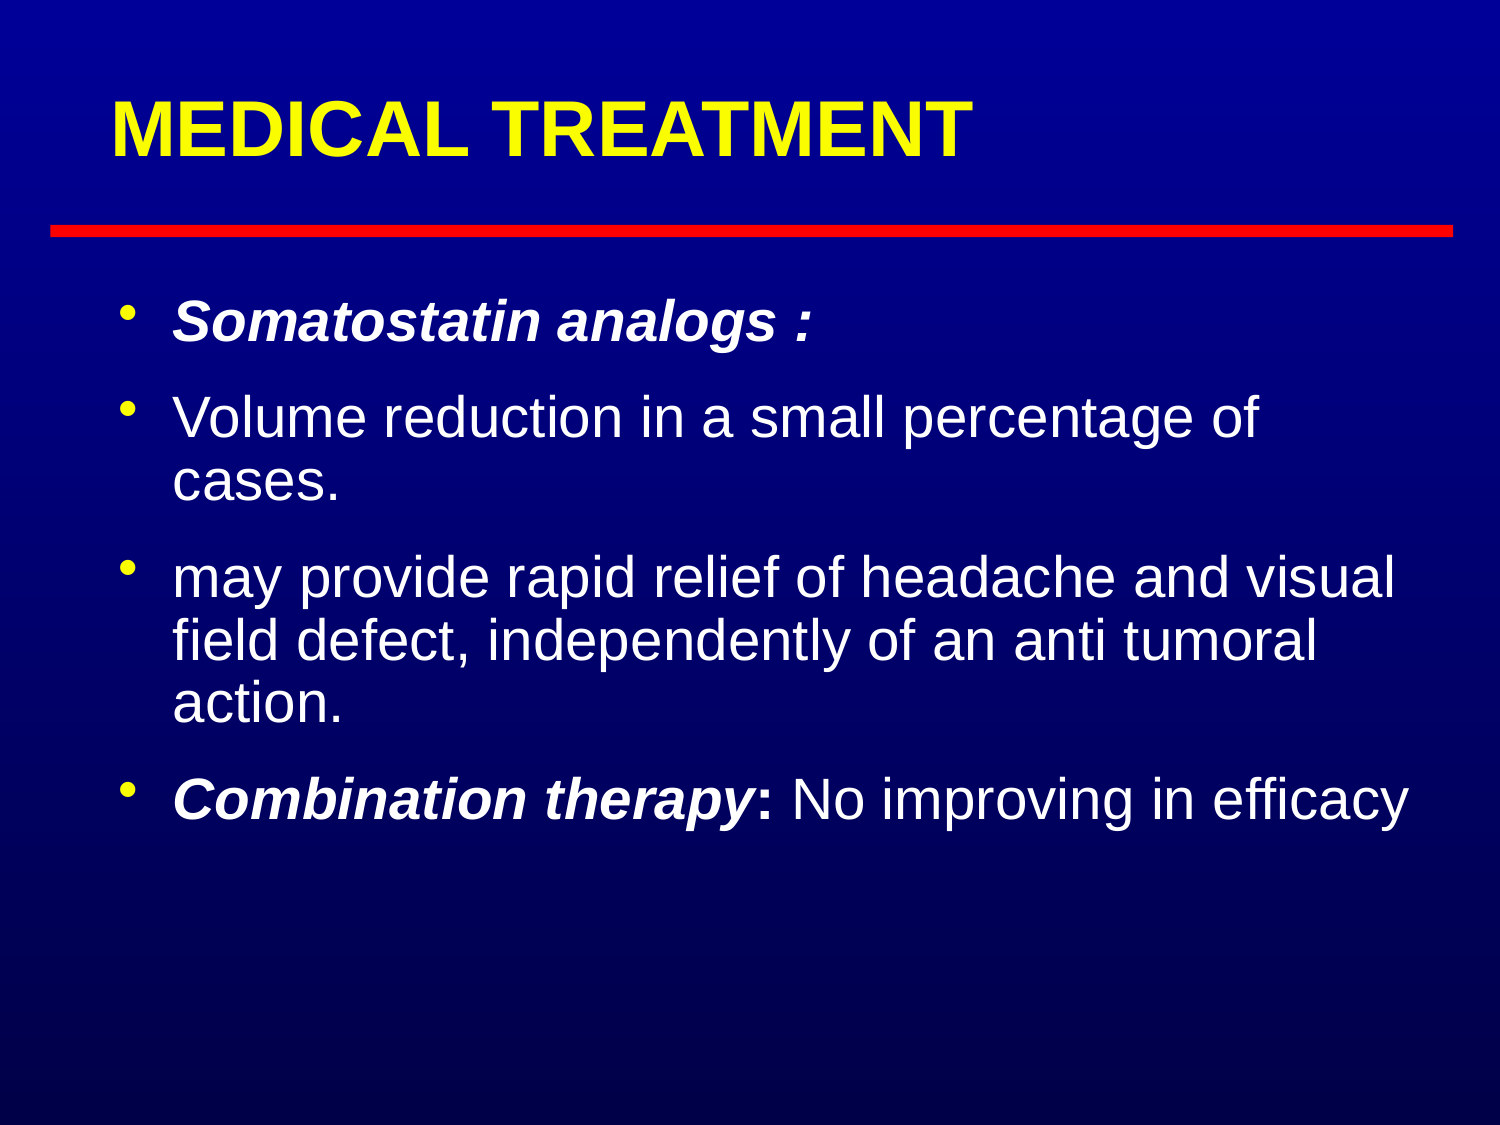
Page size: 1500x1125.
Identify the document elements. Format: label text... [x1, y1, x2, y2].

list Somatostatin analogs : Volume reduction in a small percentage of cases. may provide rapid relief of headache and visual field defect, independently of an anti tumoral action. Combination therapy: No improving in efficacy [110, 283, 1437, 1042]
title MEDICAL TREATMENT [109, 54, 1437, 212]
